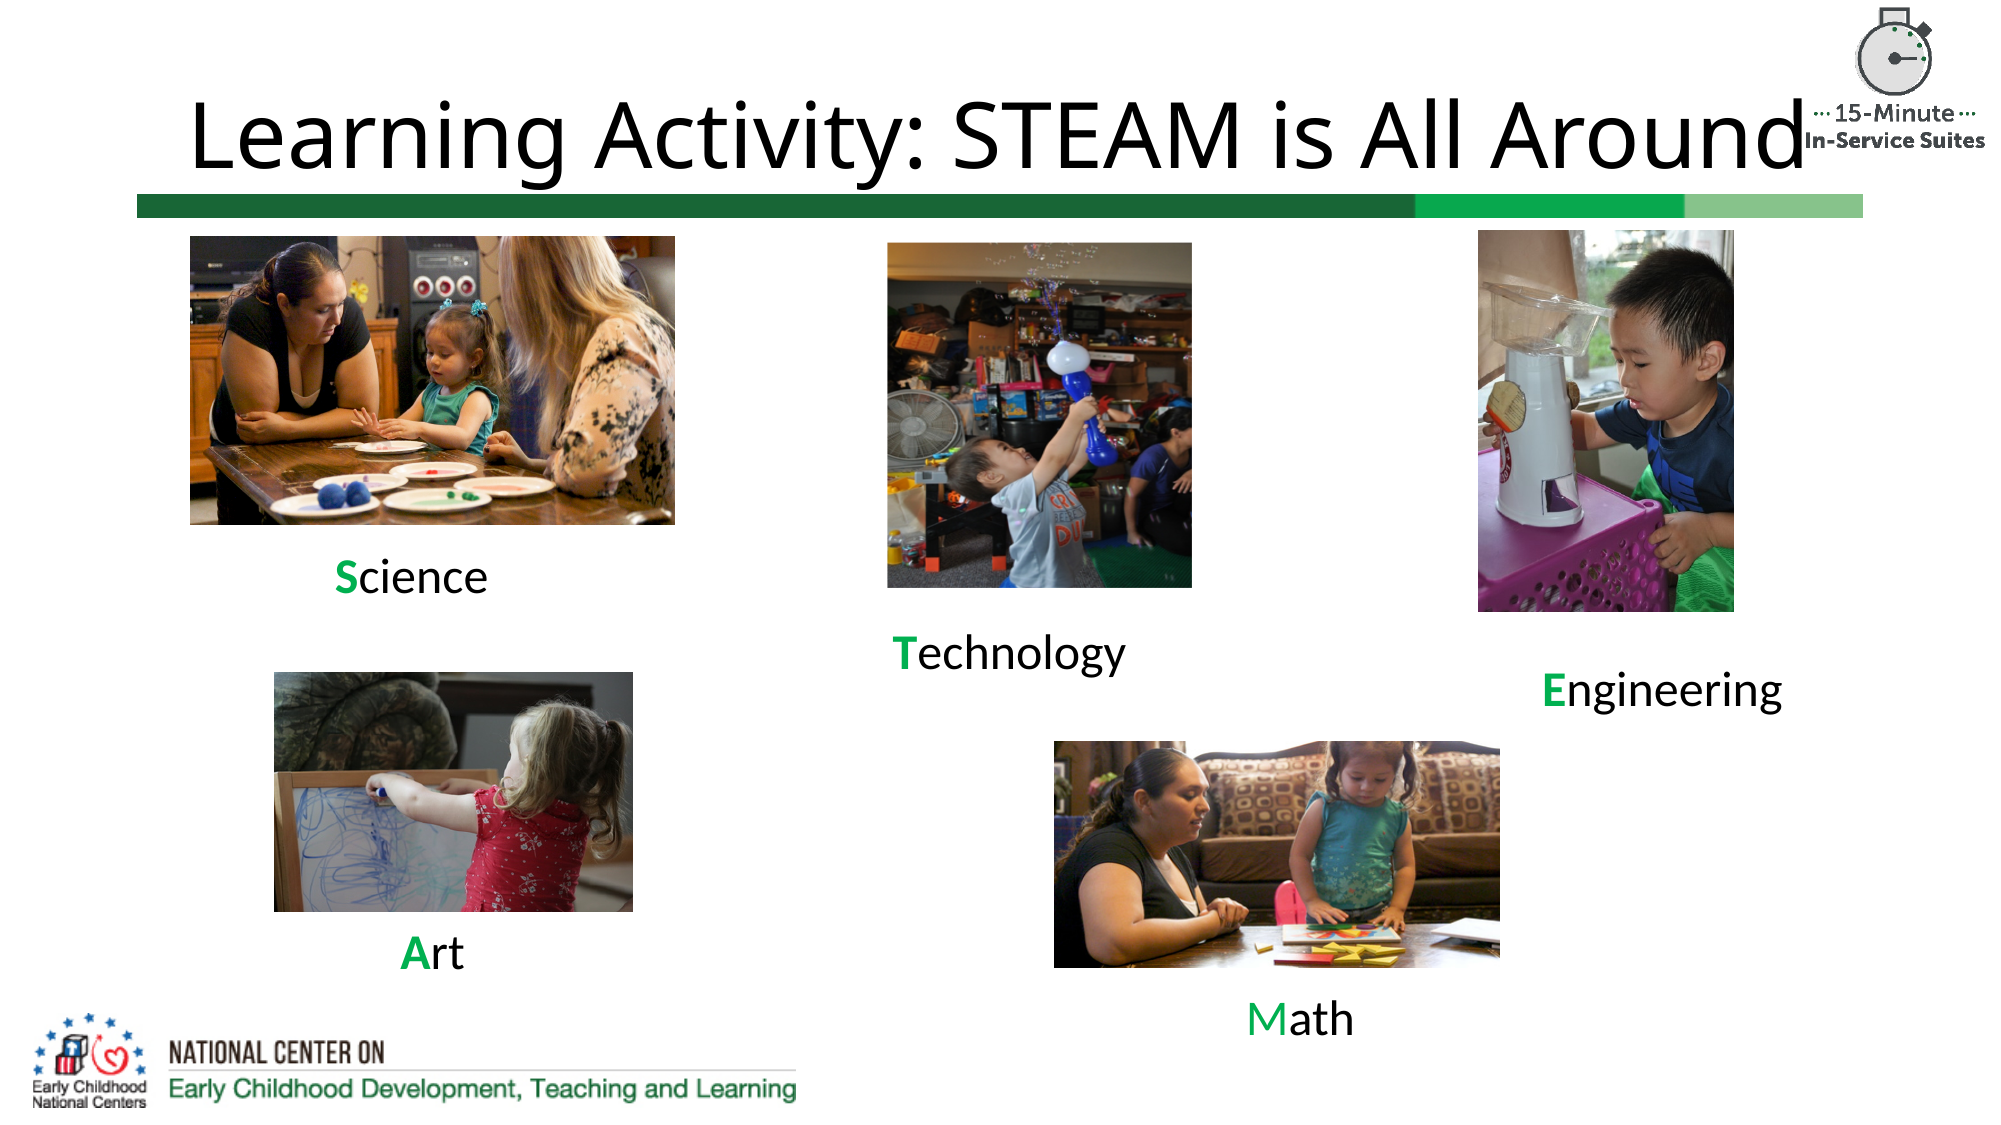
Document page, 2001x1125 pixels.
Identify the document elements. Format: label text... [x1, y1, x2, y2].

text_box Science [266, 536, 558, 612]
picture [867, 243, 1212, 587]
text_box Math [1155, 977, 1446, 1053]
picture [1790, 0, 1999, 161]
text_box Technology [864, 612, 1155, 688]
picture [1478, 230, 1734, 612]
title Learning Activity: STEAM is All Around [137, 59, 1863, 218]
picture [190, 236, 675, 525]
picture [33, 1013, 796, 1108]
picture [1054, 741, 1500, 968]
text_box Engineering [1517, 648, 1808, 724]
text_box Art [287, 912, 578, 987]
picture [274, 672, 633, 912]
